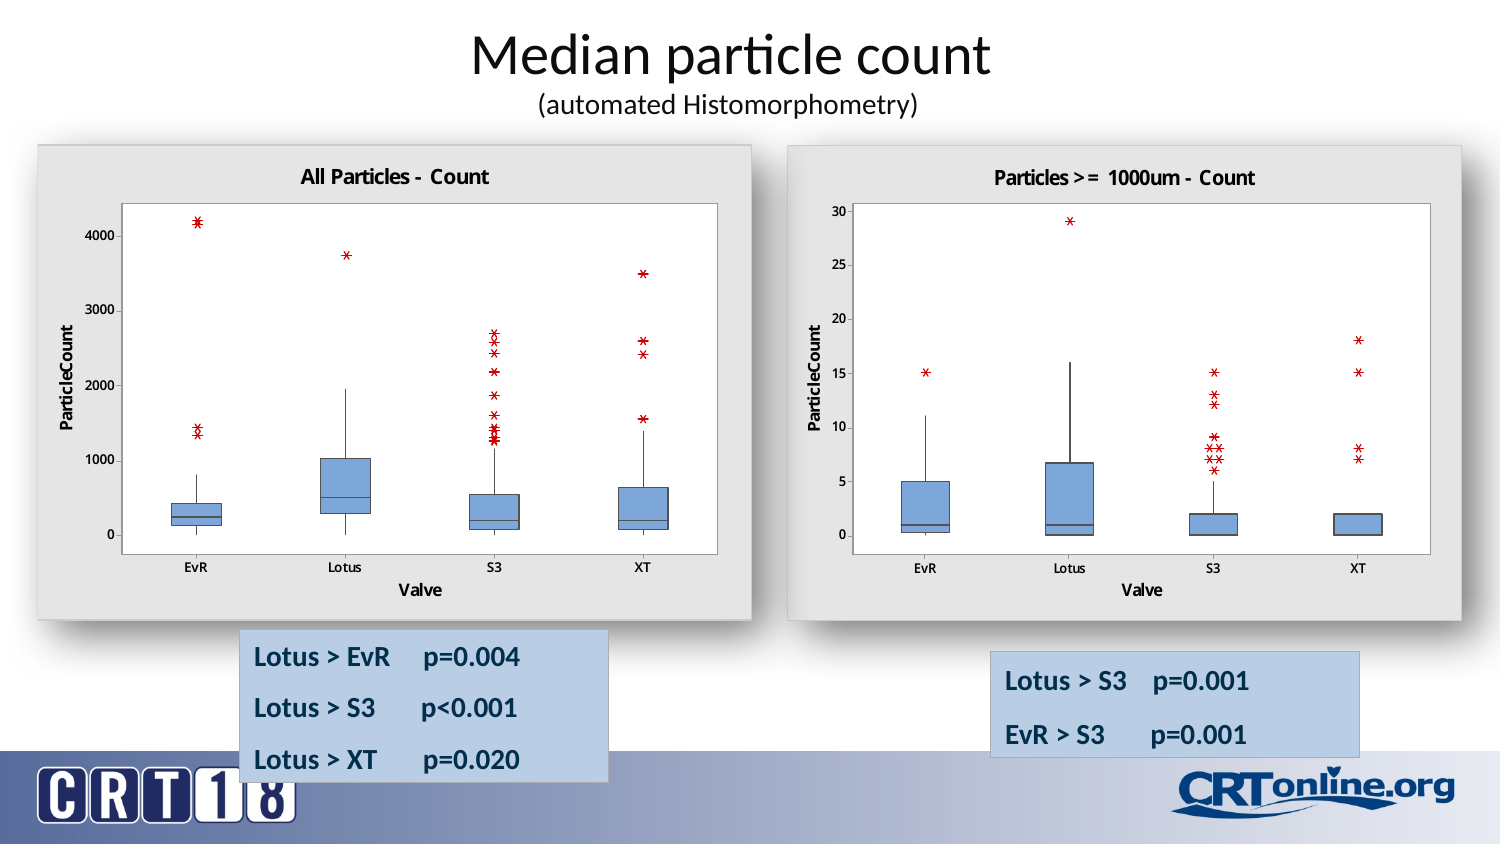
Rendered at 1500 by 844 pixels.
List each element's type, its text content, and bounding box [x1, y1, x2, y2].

text_box Lotus > S3 p=0.001 EvR > S3 p=0.001 [990, 651, 1360, 758]
title Median particle count (automated Histomorphometry) [37, 21, 1425, 115]
text_box Lotus > EvR p=0.004 Lotus > S3 p<0.001 Lotus > XT p=0.020 [239, 629, 609, 783]
picture [0, 0, 1500, 844]
